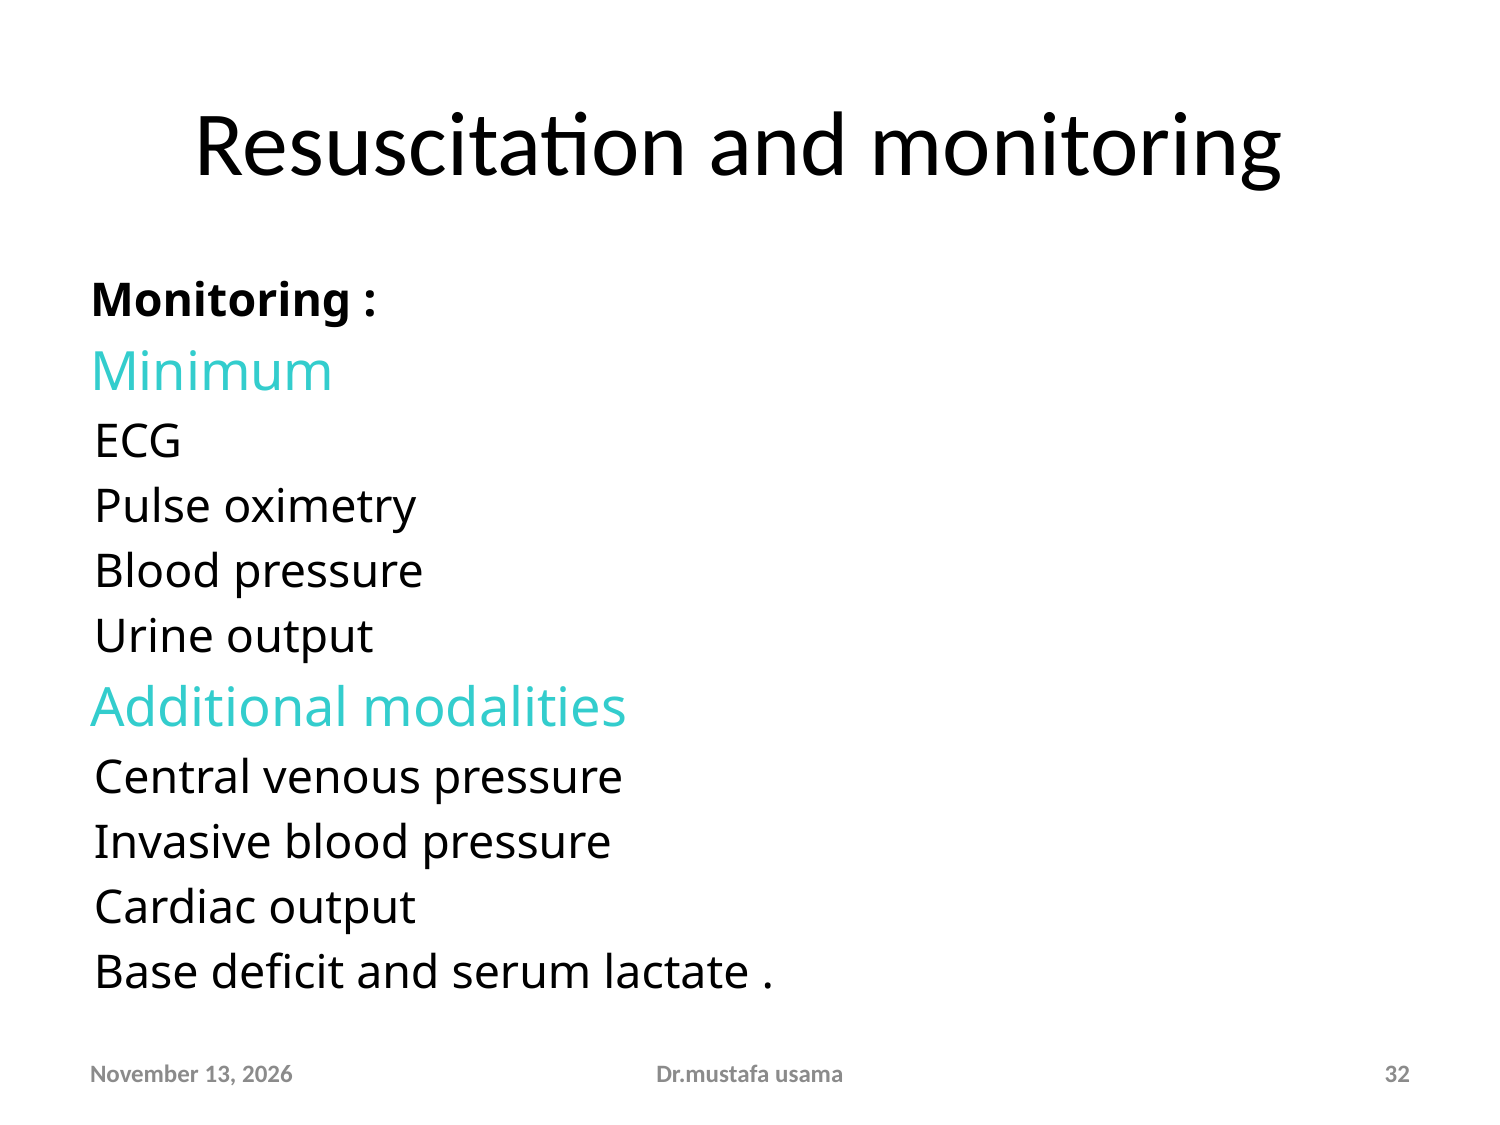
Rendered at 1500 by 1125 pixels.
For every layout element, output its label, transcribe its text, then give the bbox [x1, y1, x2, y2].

slide_number 32 [1074, 1042, 1425, 1103]
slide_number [75, 1042, 425, 1103]
list Monitoring : Minimum ECG Pulse oximetry Blood pressure Urine output Additional modalities Central venous pressure Invasive blood pressure Cardiac output Base deficit and serum lactate . [75, 262, 1425, 1005]
title Resuscitation and monitoring [75, 45, 1425, 233]
footer Dr.mustafa usama [512, 1042, 988, 1103]
